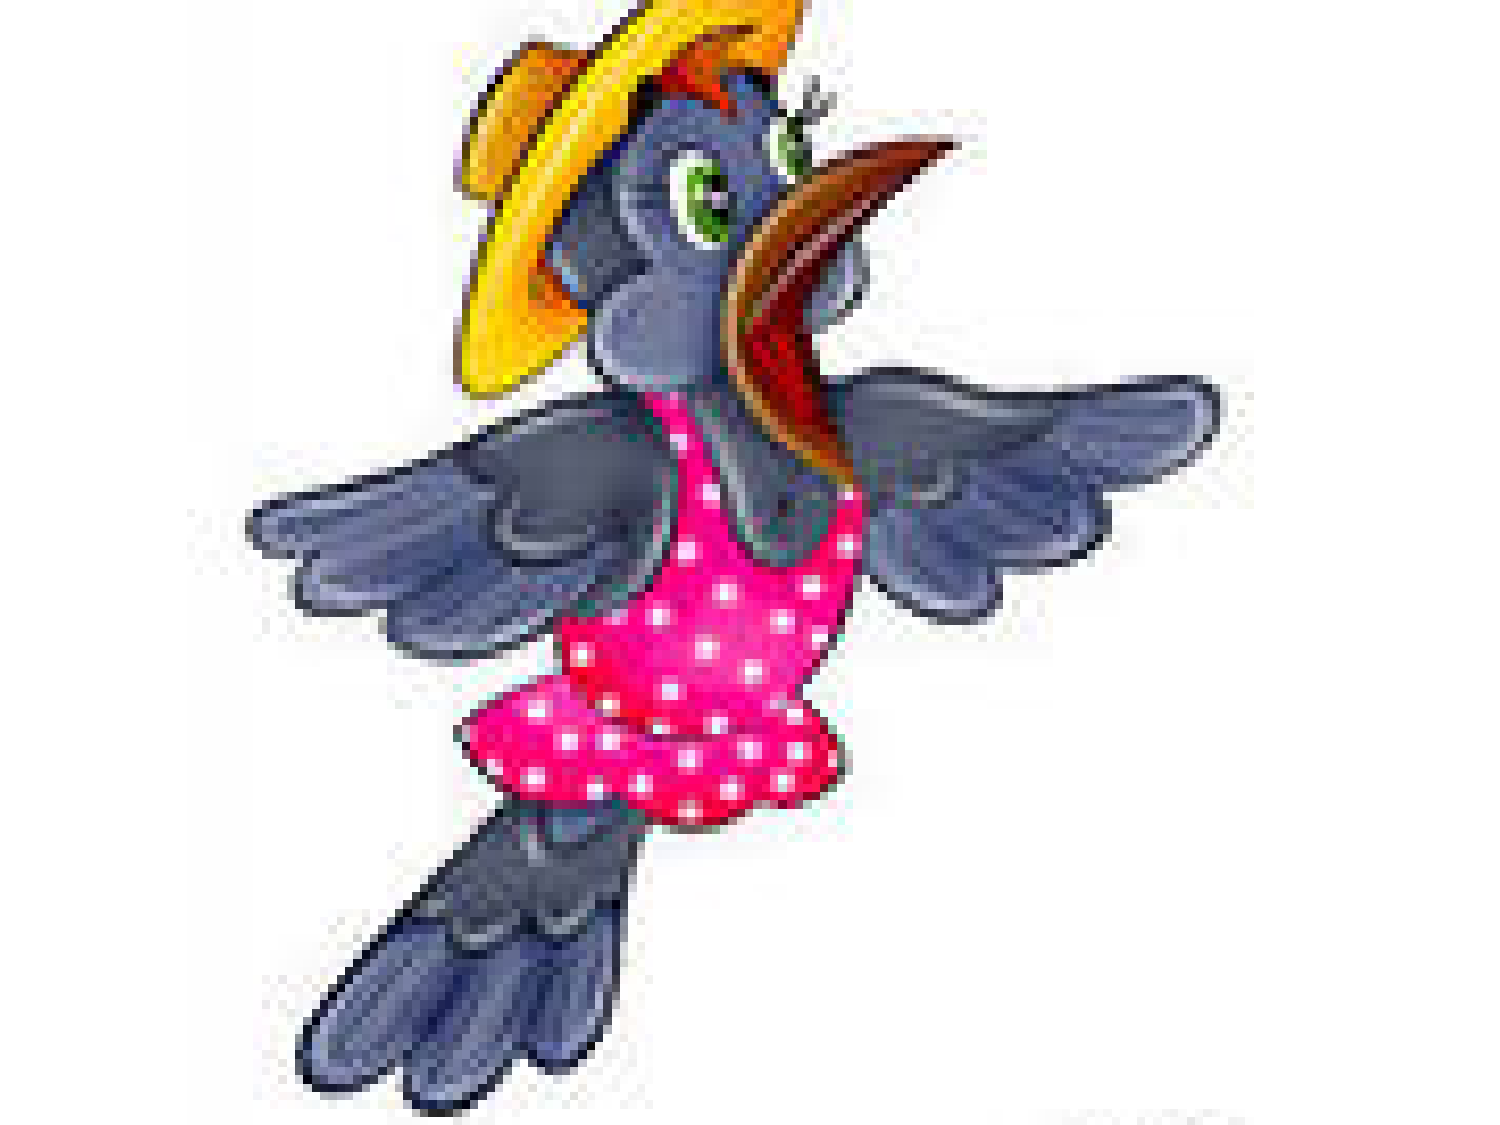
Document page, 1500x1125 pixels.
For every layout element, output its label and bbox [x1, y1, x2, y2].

picture [187, 0, 1255, 1125]
